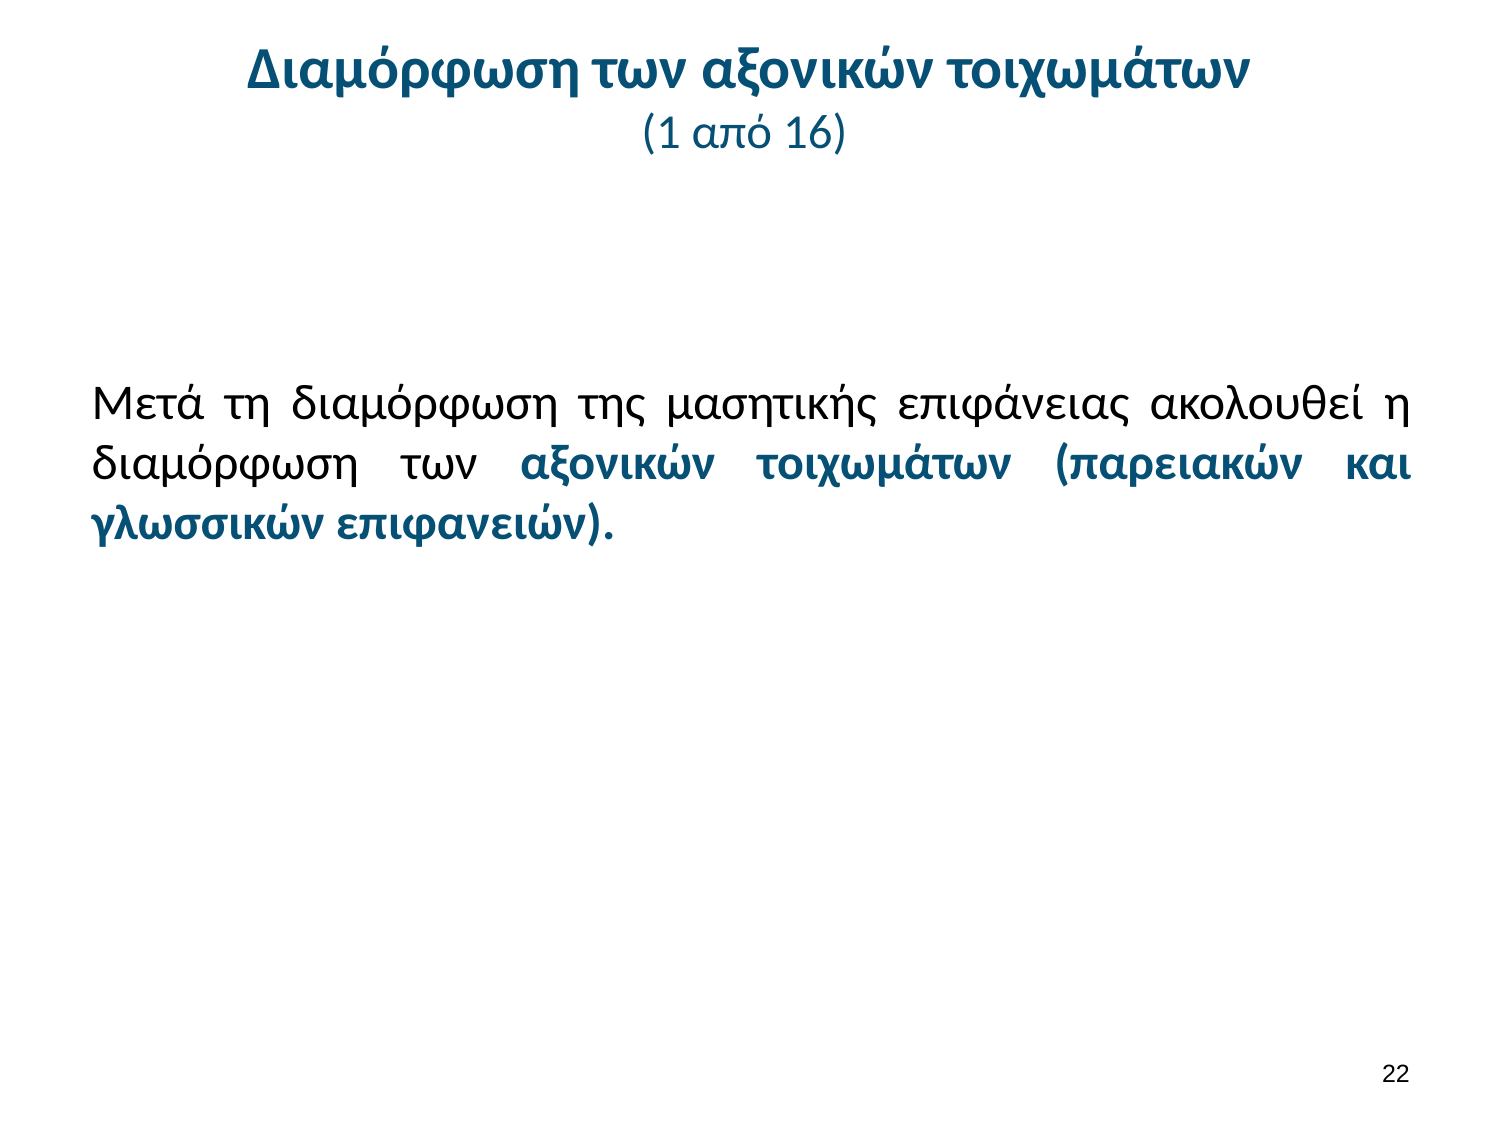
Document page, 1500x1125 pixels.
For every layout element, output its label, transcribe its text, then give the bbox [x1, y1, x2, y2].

slide_number 21 [1074, 1042, 1425, 1103]
title Διαμόρφωση των αξονικών τοιχωμάτων (1 από 16) [0, 19, 1500, 169]
list Μετά τη διαμόρφωση της μασητικής επιφάνειας ακολουθεί η διαμόρφωση των αξονικών τοιχωμάτων (παρειακών και γλωσσικών επιφανειών). [76, 361, 1427, 587]
